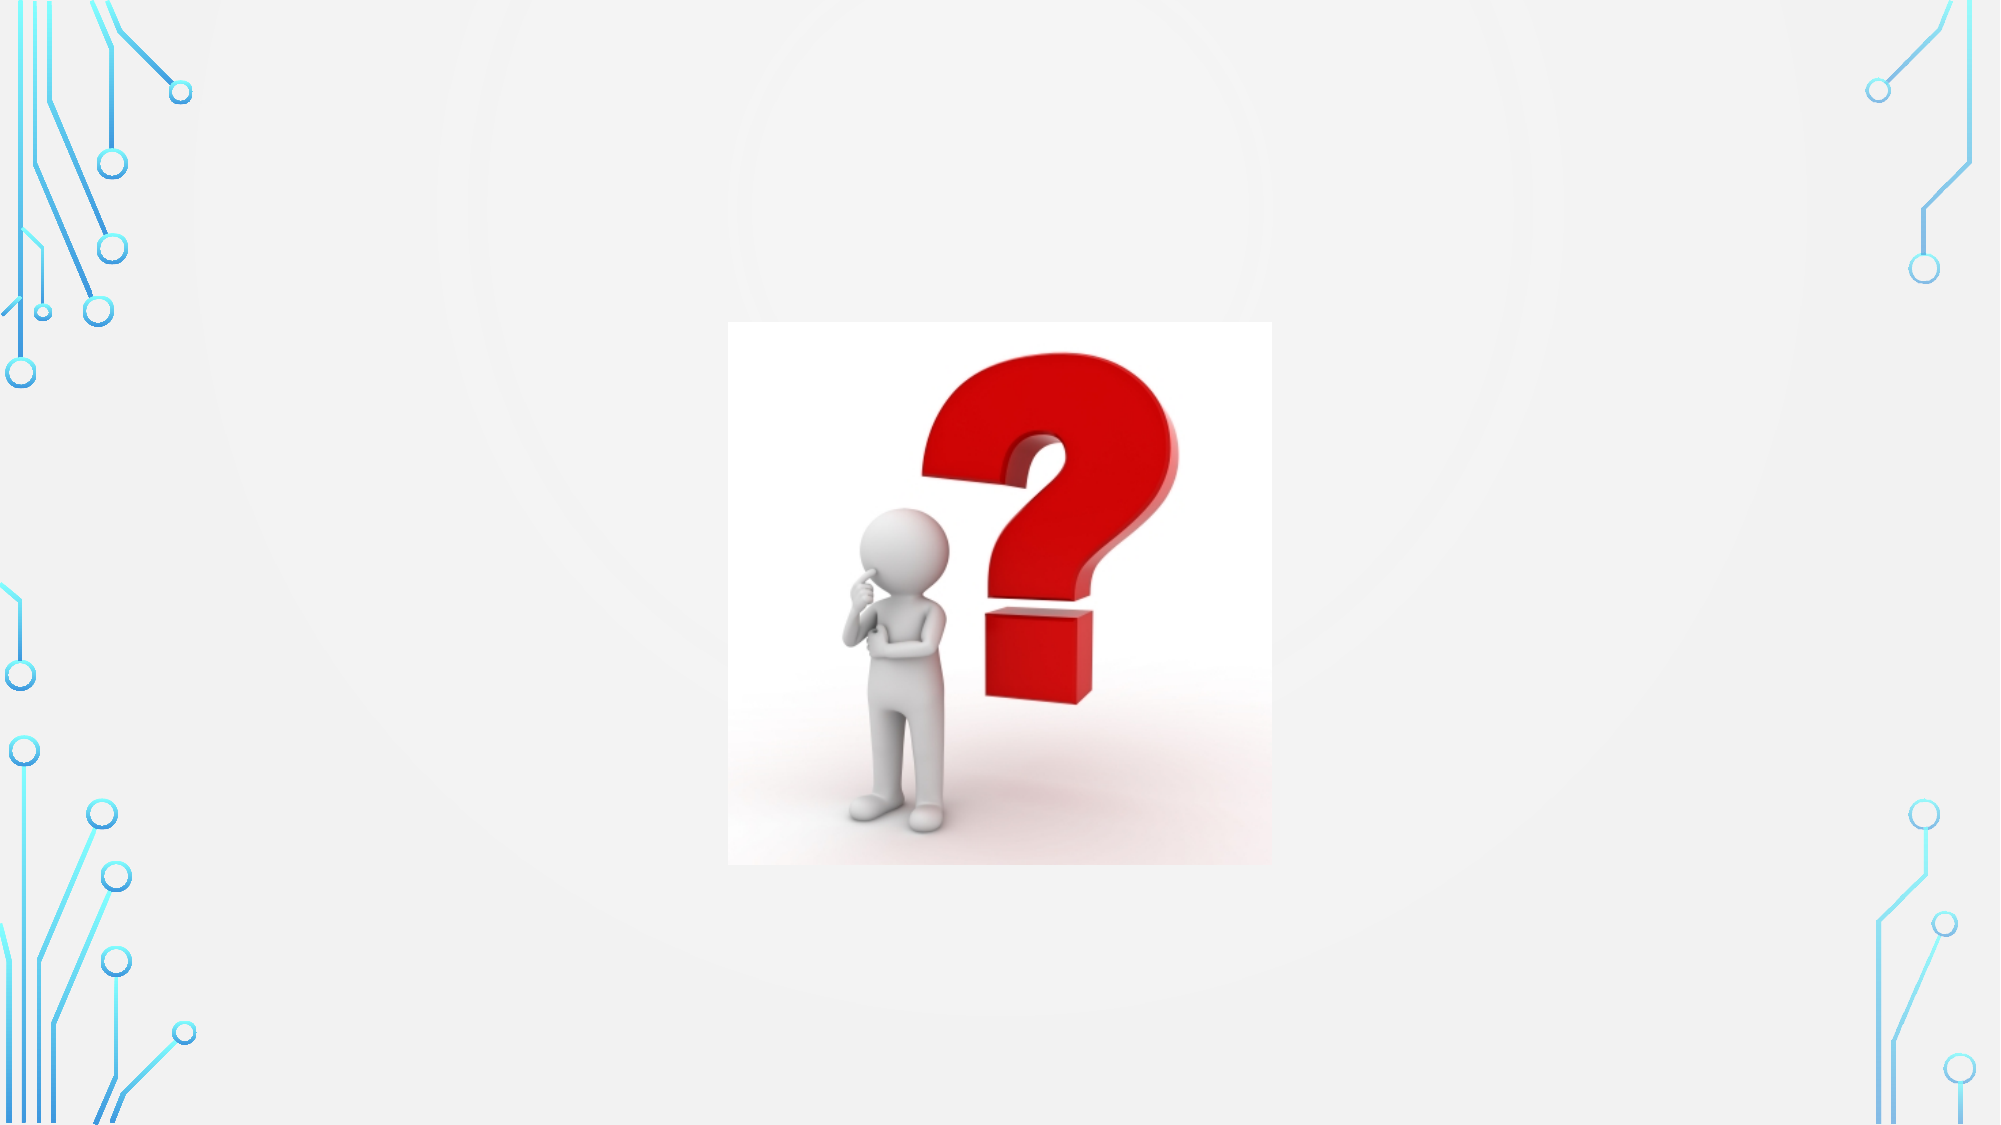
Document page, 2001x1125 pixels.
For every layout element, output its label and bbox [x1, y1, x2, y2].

picture [728, 322, 1272, 865]
